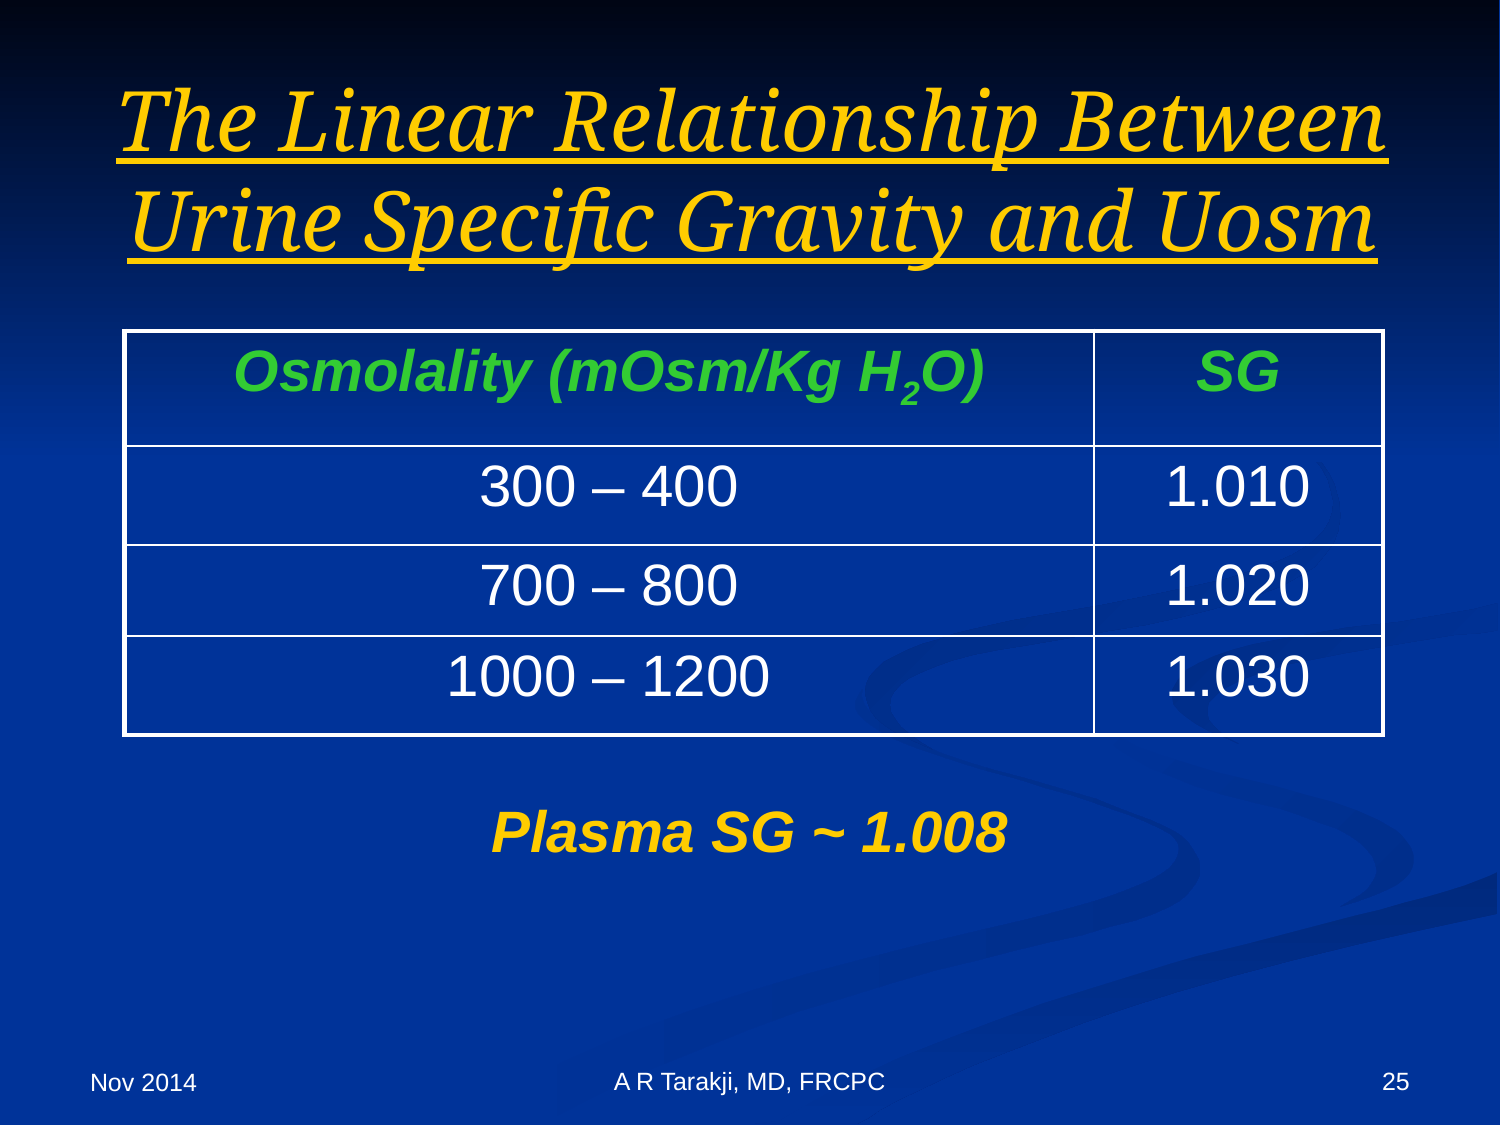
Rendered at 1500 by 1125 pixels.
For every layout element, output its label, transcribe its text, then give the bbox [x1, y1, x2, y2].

table_cell 300 – 400 [127, 447, 1093, 544]
footer A R Tarakji, MD, FRCPC [512, 1024, 988, 1104]
table_cell 1.030 [1095, 637, 1381, 733]
text_box Plasma SG ~ 1.008 [270, 786, 1230, 872]
title The Linear Relationship Between Urine Specific Gravity and Uosm [99, 61, 1406, 276]
table_cell 700 – 800 [127, 546, 1093, 635]
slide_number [74, 1025, 426, 1104]
table_cell 1.010 [1095, 447, 1381, 544]
table_cell 1.020 [1095, 546, 1381, 635]
table_cell 1000 – 1200 [127, 637, 1093, 733]
table_header SG [1095, 333, 1381, 445]
table_header Osmolality (mOsm/Kg H2O) [127, 333, 1093, 445]
slide_number 25 [1074, 1024, 1426, 1104]
